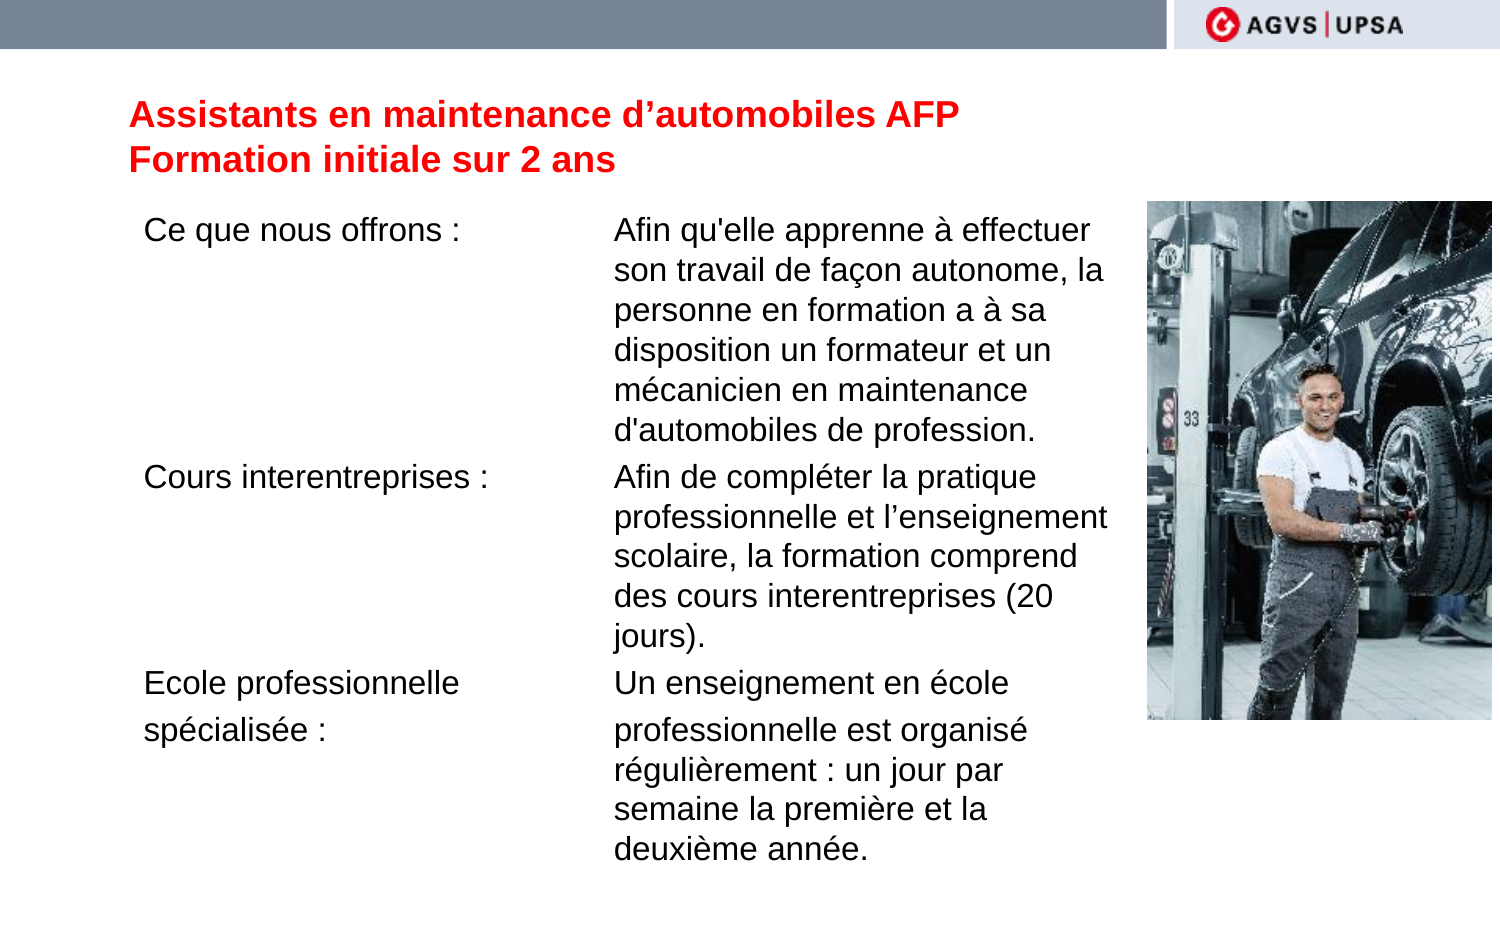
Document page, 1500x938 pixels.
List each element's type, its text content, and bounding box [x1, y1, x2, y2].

text_box Assistants en maintenance d’automobiles AFP Formation initiale sur 2 ans [115, 83, 1443, 188]
text_box Ce que nous offrons : Afin qu'elle apprenne à effectuer son travail de façon autonome, la personne en formation a à sa disposition un formateur et un mécanicien en maintenance d'automobiles de profession. Cours interentreprises : Afin de compléter la pratique professionnelle et l’enseignement scolaire, la formation comprend des cours interentreprises (20 jours). Ecole professionnelle Un enseignement en école spécialisée : professionnelle est organisé régulièrement : un jour par semaine la première et la deuxième année. [130, 201, 1147, 863]
picture [1206, 7, 1403, 42]
picture [1146, 201, 1492, 720]
